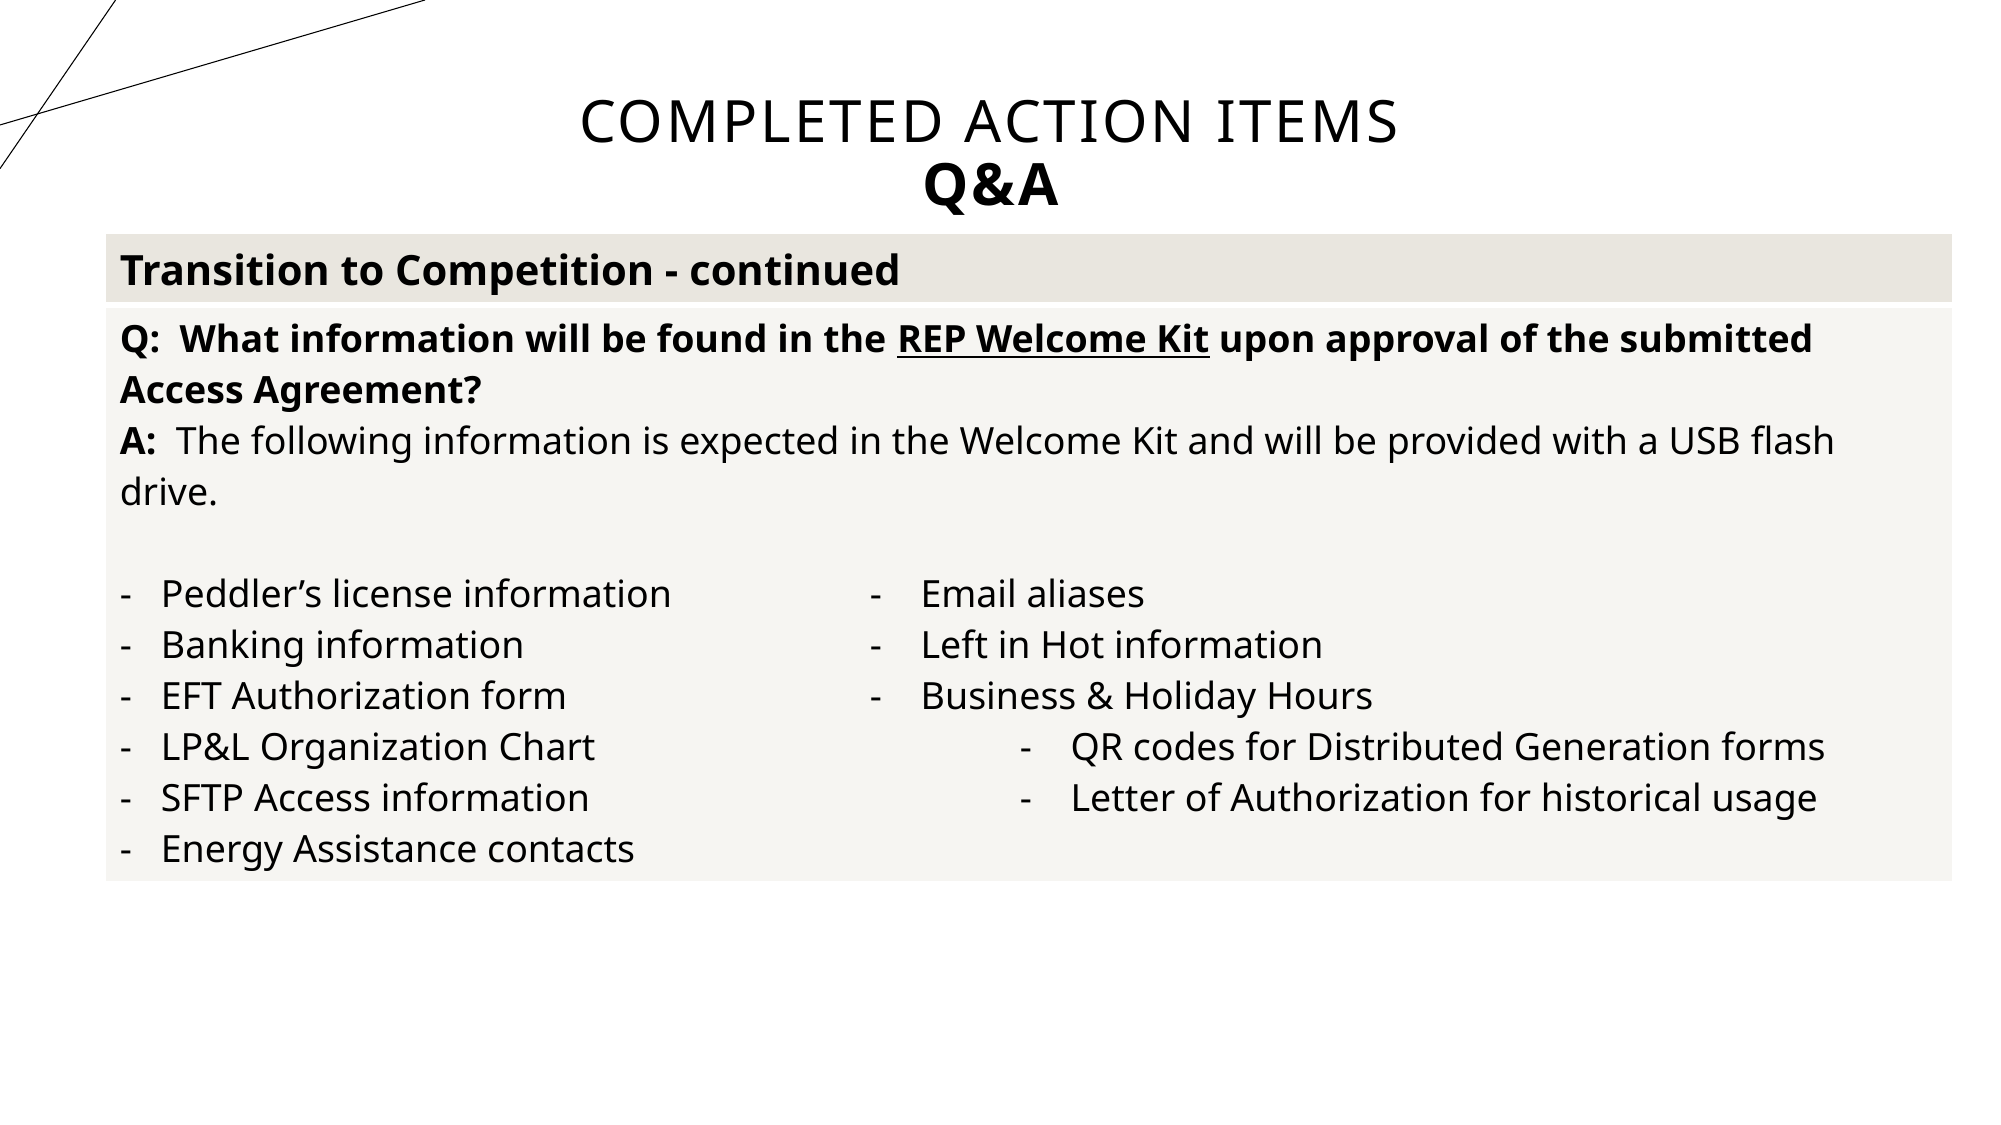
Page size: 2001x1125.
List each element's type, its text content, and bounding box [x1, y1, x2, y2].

title Completed Action Items Q&A [137, 46, 1863, 232]
table_cell Q: What information will be found in the REP Welcome Kit upon approval of the submitted Access Agreement? A: The following information is expected in the Welcome Kit and will be provided with a USB flash drive. - Peddler’s license information - Email aliases - Banking information - Left in Hot information - EFT Authorization form - Business & Holiday Hours - LP&L Organization Chart - QR codes for Distributed Generation forms - SFTP Access information - Letter of Authorization for historical usage - Energy Assistance contacts [106, 308, 1952, 881]
table_header Transition to Competition - continued [106, 234, 1952, 302]
